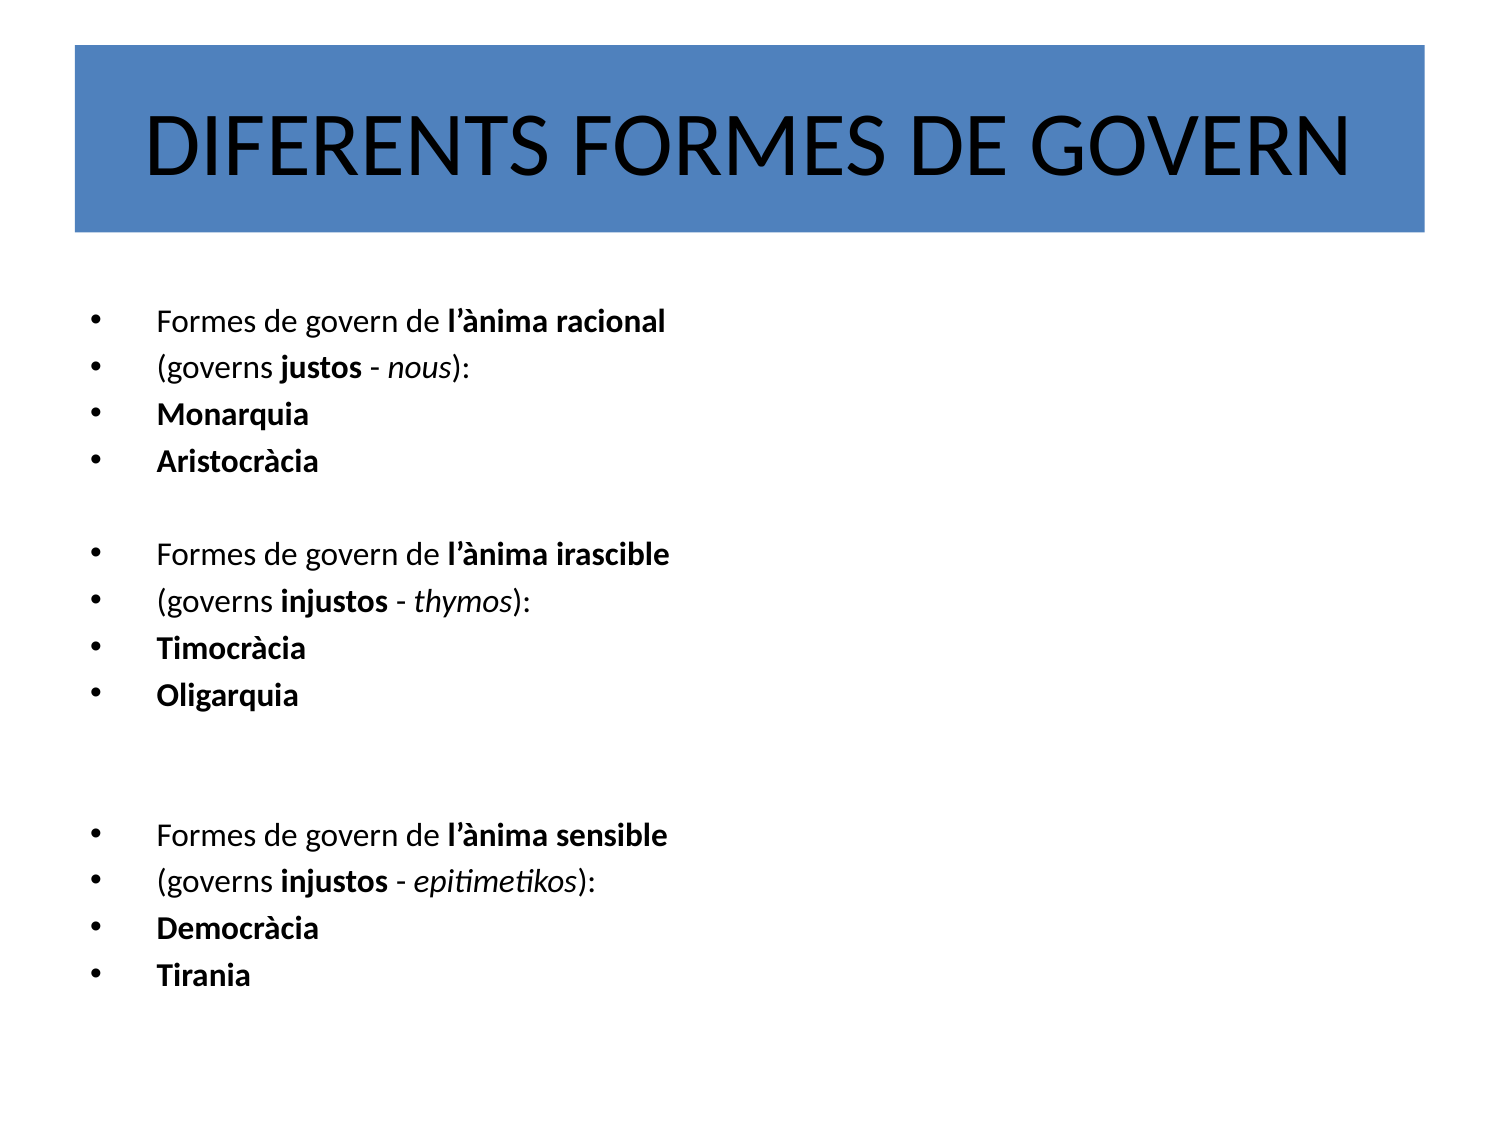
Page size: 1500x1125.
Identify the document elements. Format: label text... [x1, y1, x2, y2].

text_box Formes de govern de l’ànima racional (governs justos - nous): Monarquia Aristocràcia Formes de govern de l’ànima irascible (governs injustos - thymos): Timocràcia Oligarquia Formes de govern de l’ànima sensible (governs injustos - epitimetikos): Democràcia Tirania [74, 262, 1425, 1005]
text_box DIFERENTS FORMES DE GOVERN [74, 45, 1425, 233]
